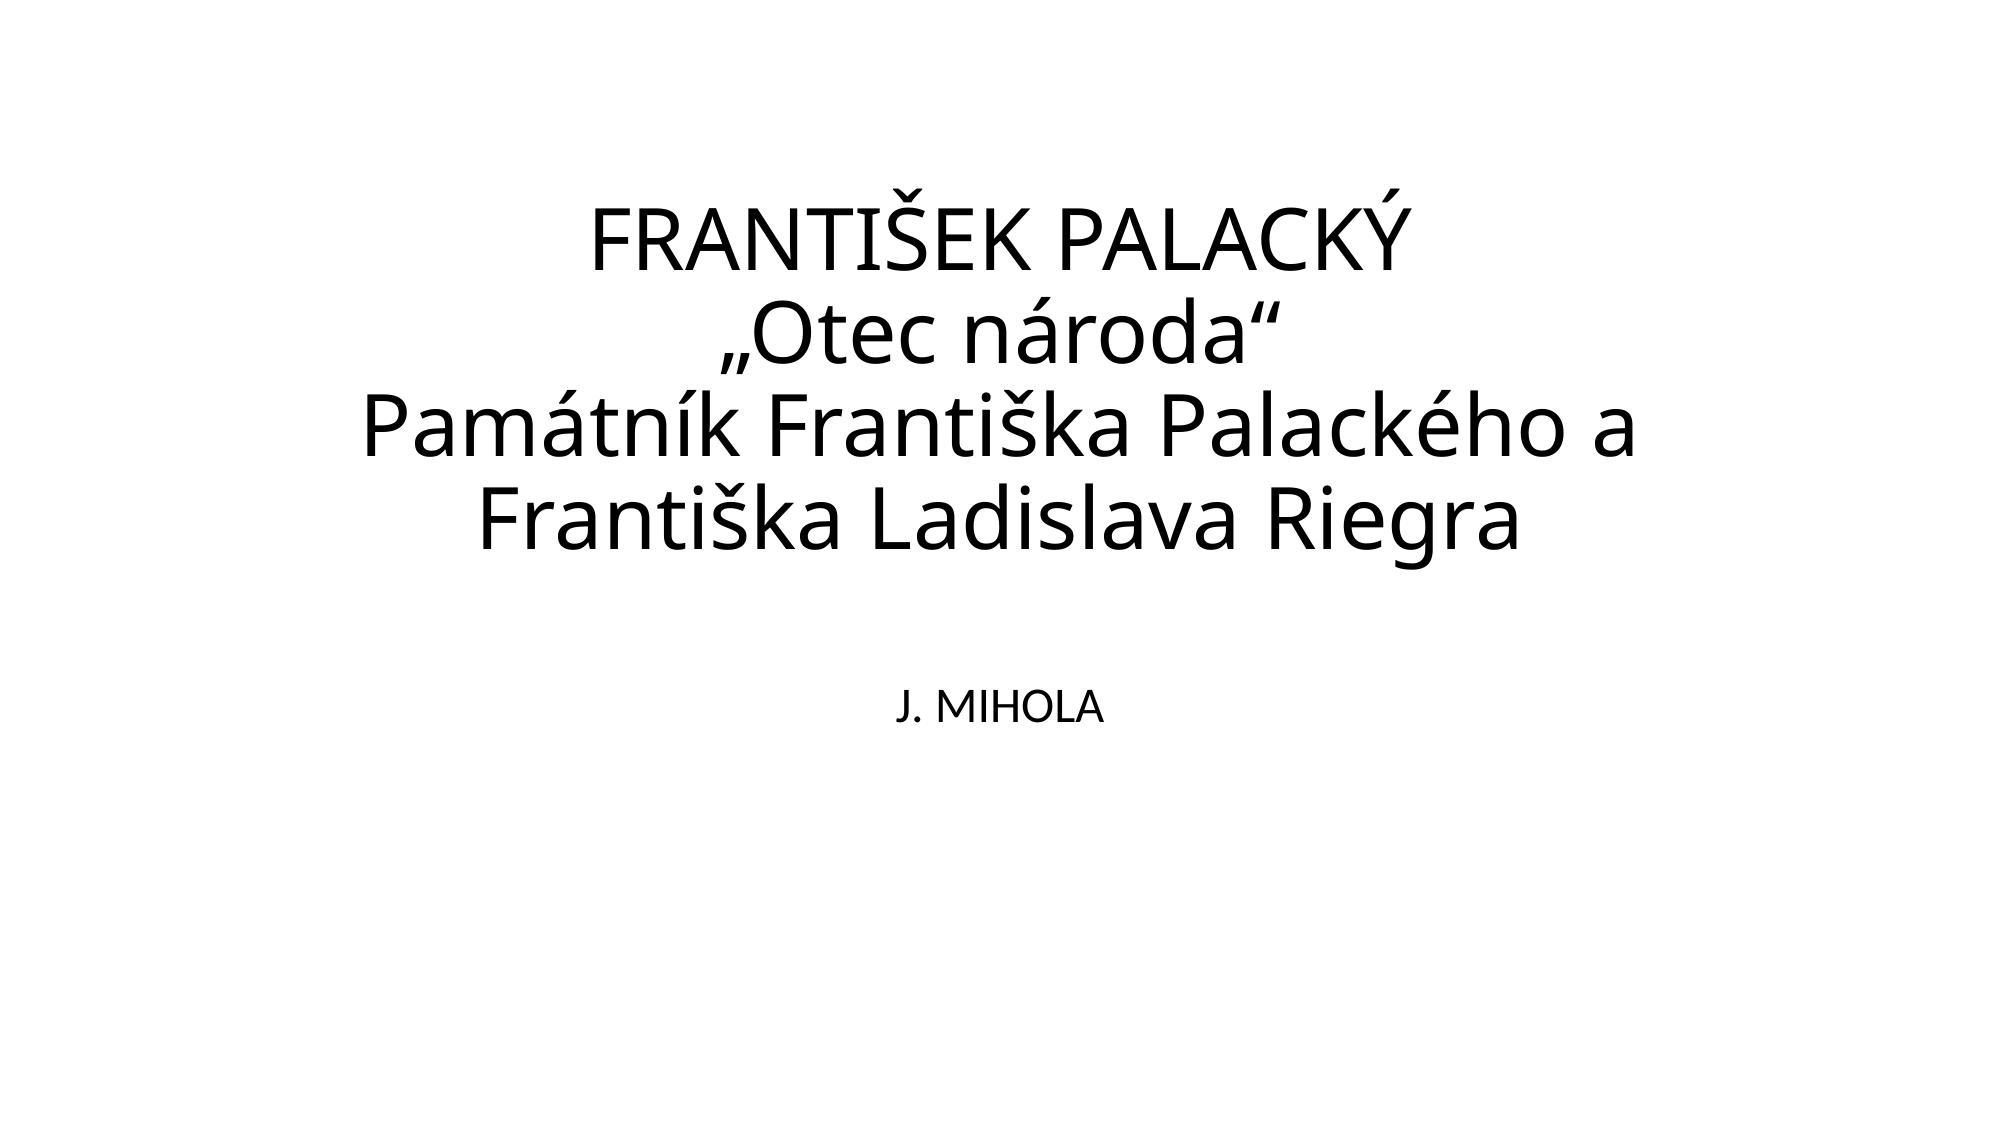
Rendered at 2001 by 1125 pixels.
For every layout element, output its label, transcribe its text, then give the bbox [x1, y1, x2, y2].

title FRANTIŠEK PALACKÝ „Otec národa“ Památník Františka Palackého a Františka Ladislava Riegra [249, 184, 1750, 576]
subtitle J. MIHOLA [249, 590, 1750, 863]
